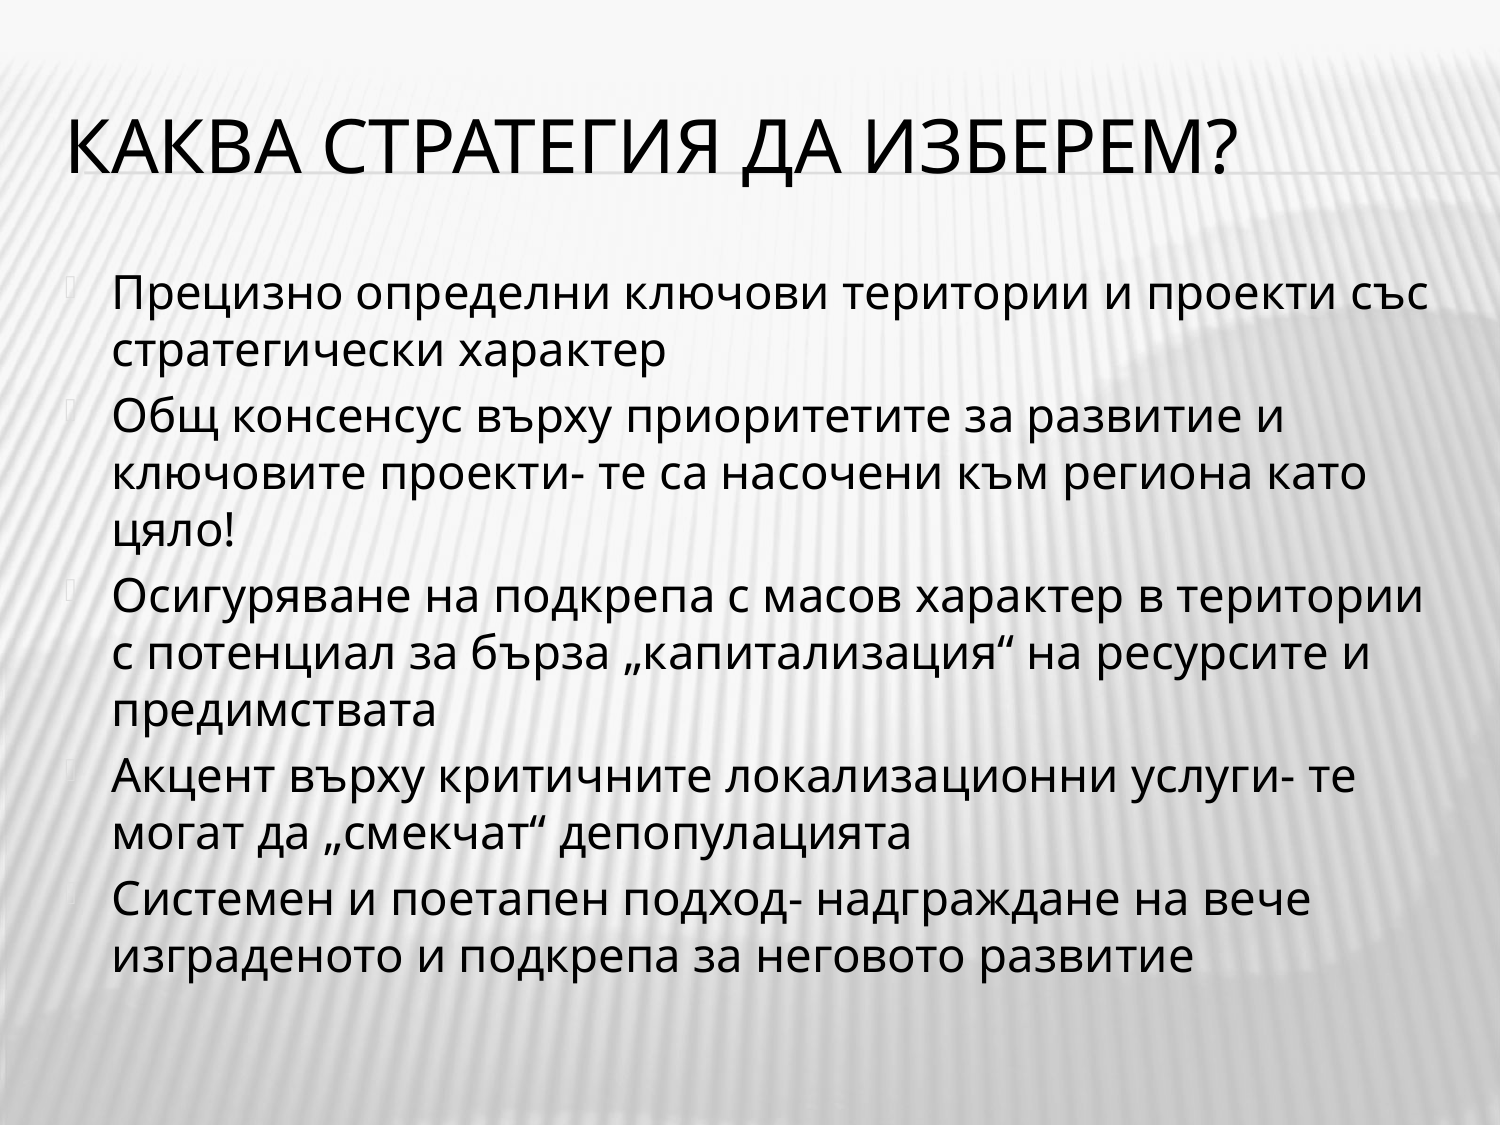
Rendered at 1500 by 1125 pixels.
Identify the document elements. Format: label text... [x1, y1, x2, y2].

title Каква стратегия да изберем? [50, 75, 1475, 213]
list Прецизно определни ключови територии и проекти със стратегически характер Общ консенсус върху приоритетите за развитие и ключовите проекти- те са насочени към региона като цяло! Осигуряване на подкрепа с масов характер в територии с потенциал за бърза „капитализация“ на ресурсите и предимствата Акцент върху критичните локализационни услуги- те могат да „смекчат“ депопулацията Системен и поетапен подход- надграждане на вече изграденото и подкрепа за неговото развитие [50, 254, 1475, 998]
